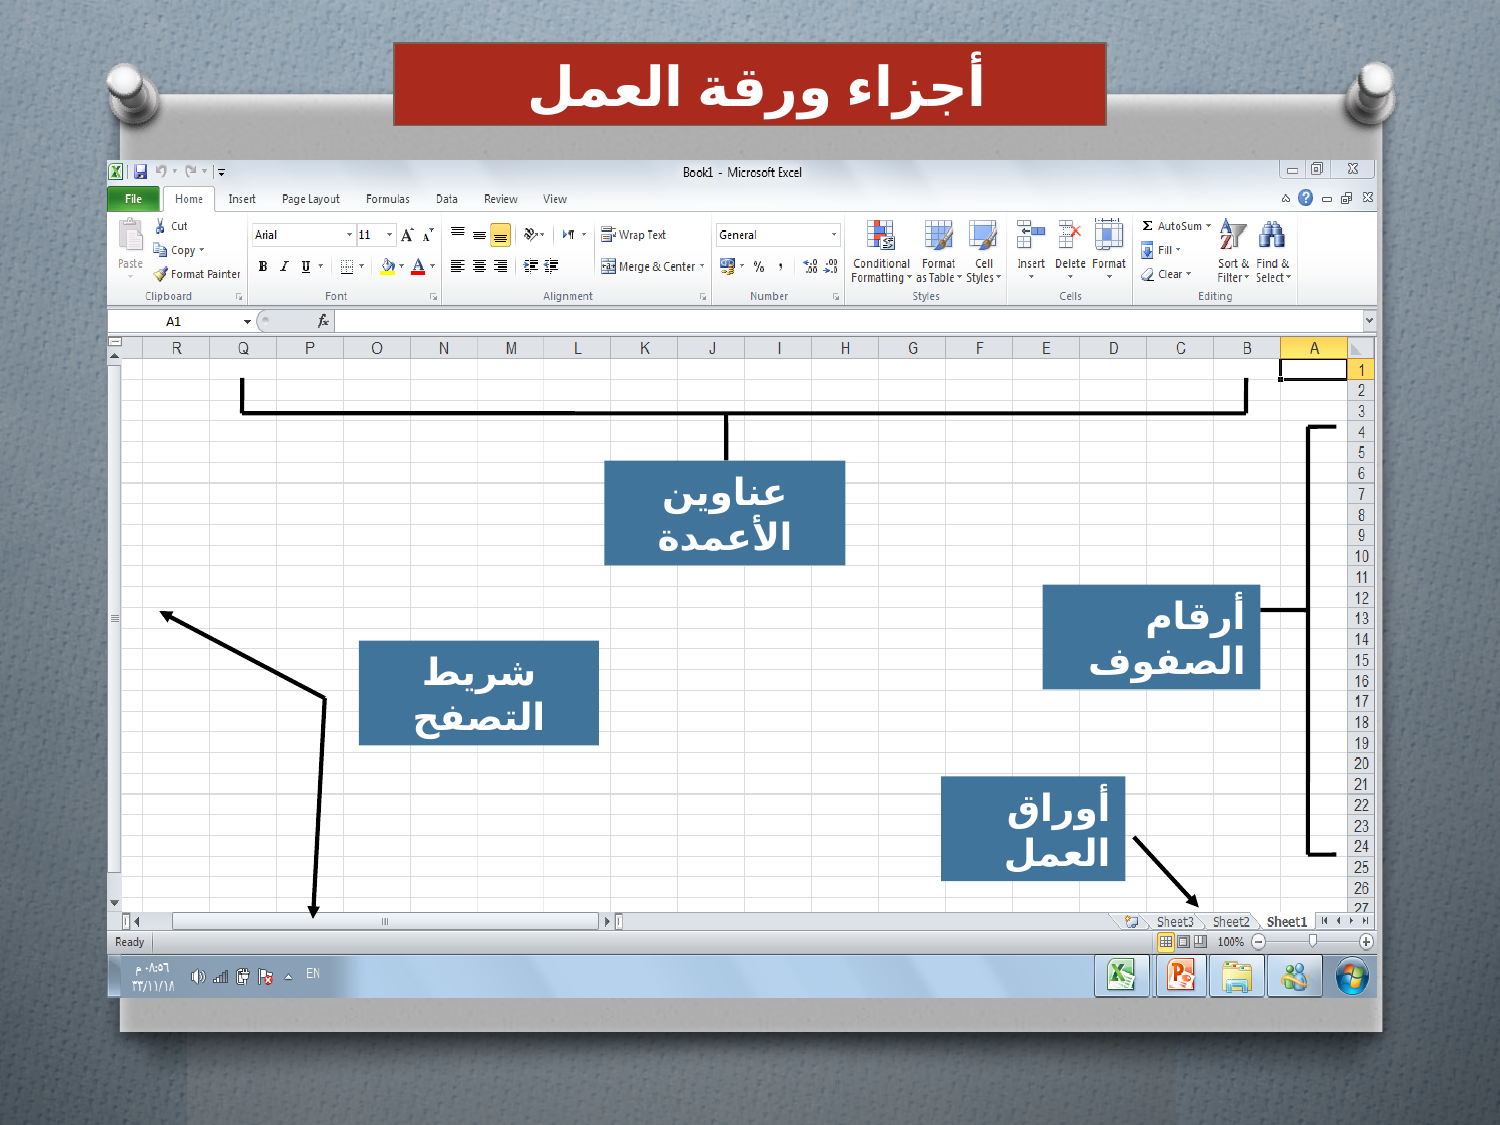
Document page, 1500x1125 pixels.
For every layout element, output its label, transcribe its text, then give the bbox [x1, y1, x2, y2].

picture [107, 160, 1377, 998]
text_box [1260, 426, 1337, 855]
title أجزاء ورقة العمل [393, 42, 1107, 126]
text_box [241, 377, 1247, 461]
picture [1317, 35, 1439, 156]
picture [75, 29, 198, 153]
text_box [159, 610, 325, 920]
